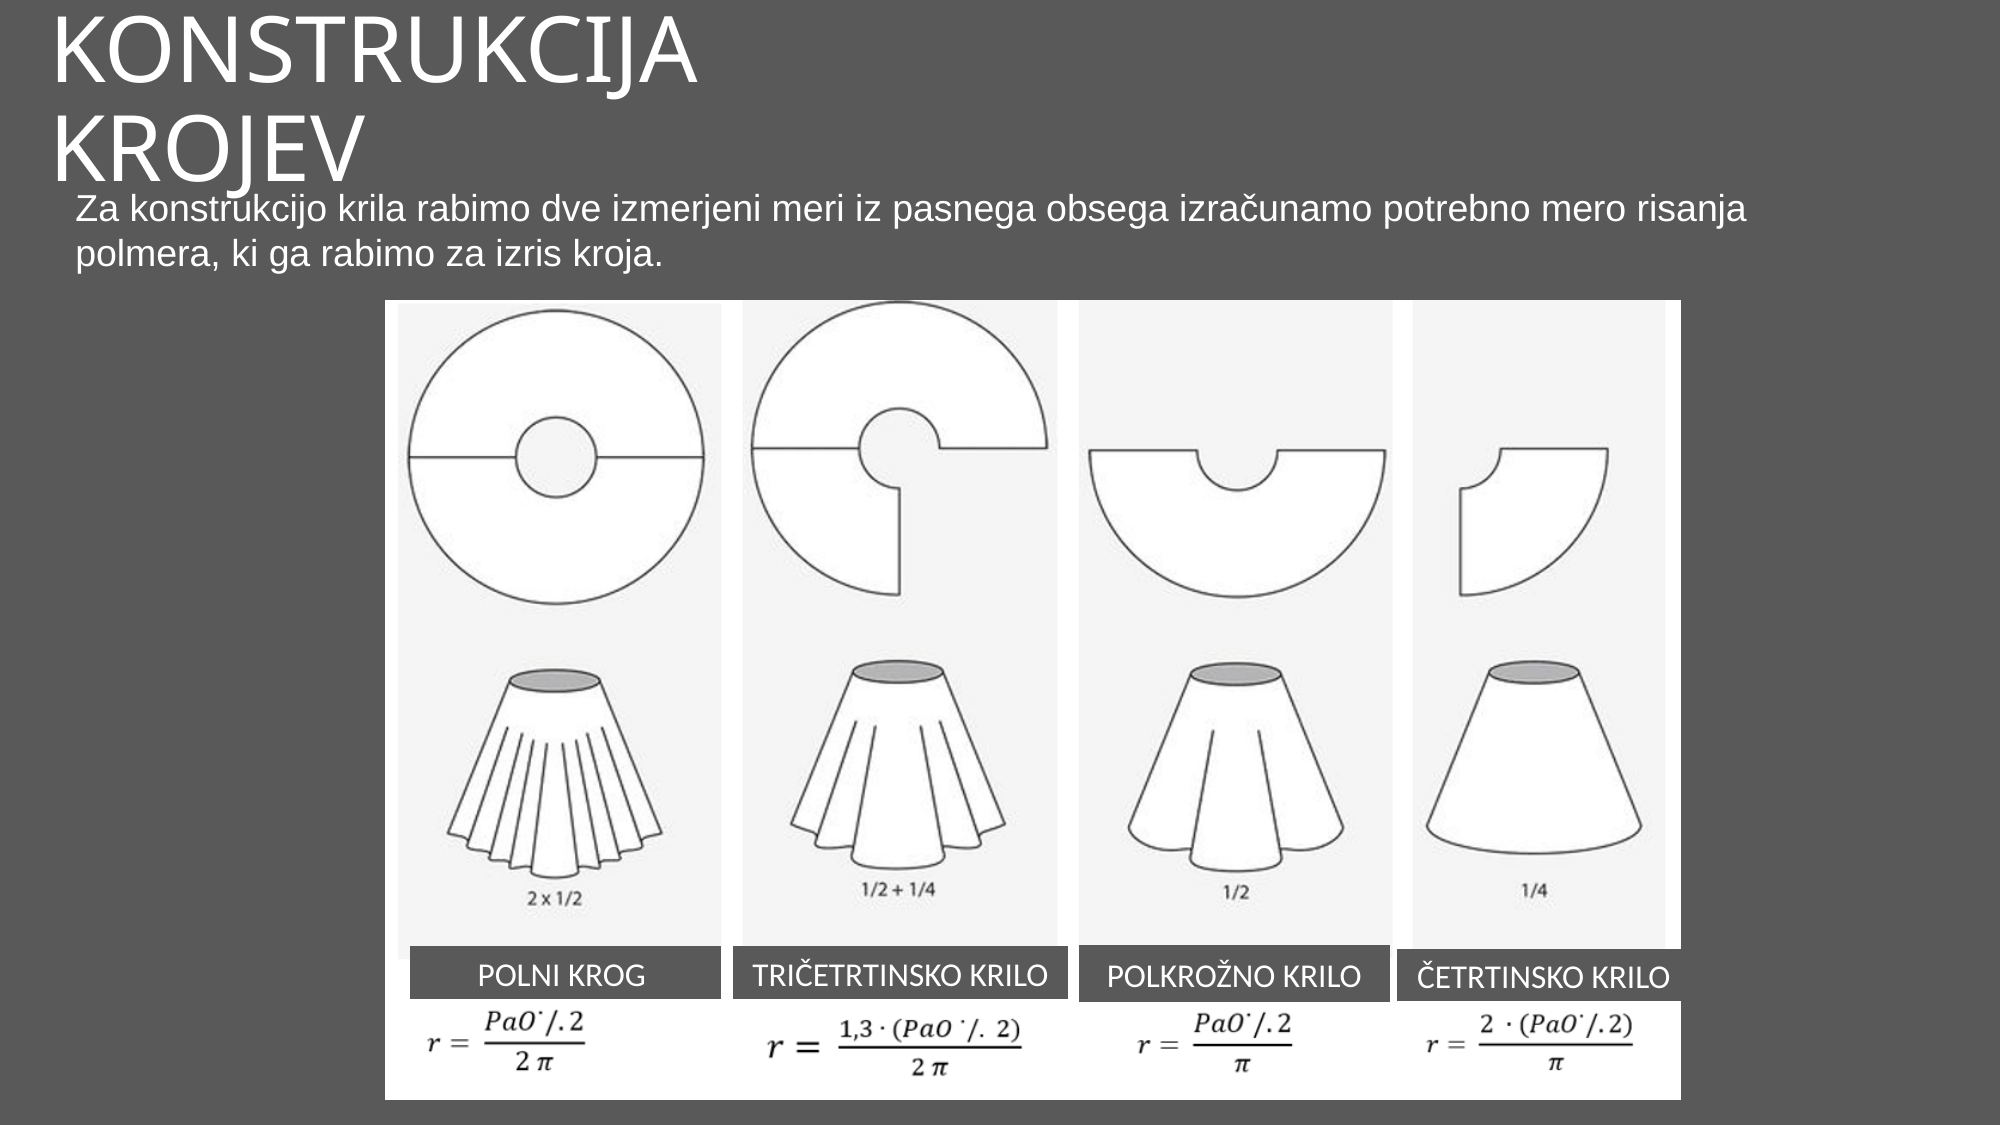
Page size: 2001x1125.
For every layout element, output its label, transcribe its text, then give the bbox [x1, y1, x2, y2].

picture [385, 300, 1681, 1100]
list Za konstrukcijo krila rabimo dve izmerjeni meri iz pasnega obsega izračunamo potrebno mero risanja polmera, ki ga rabimo za izris kroja. [60, 37, 1900, 691]
text_box ČETRTINSKO KRILO [1681, 949, 1691, 1001]
title KONSTRUKCIJA KROJEV [34, 21, 935, 183]
